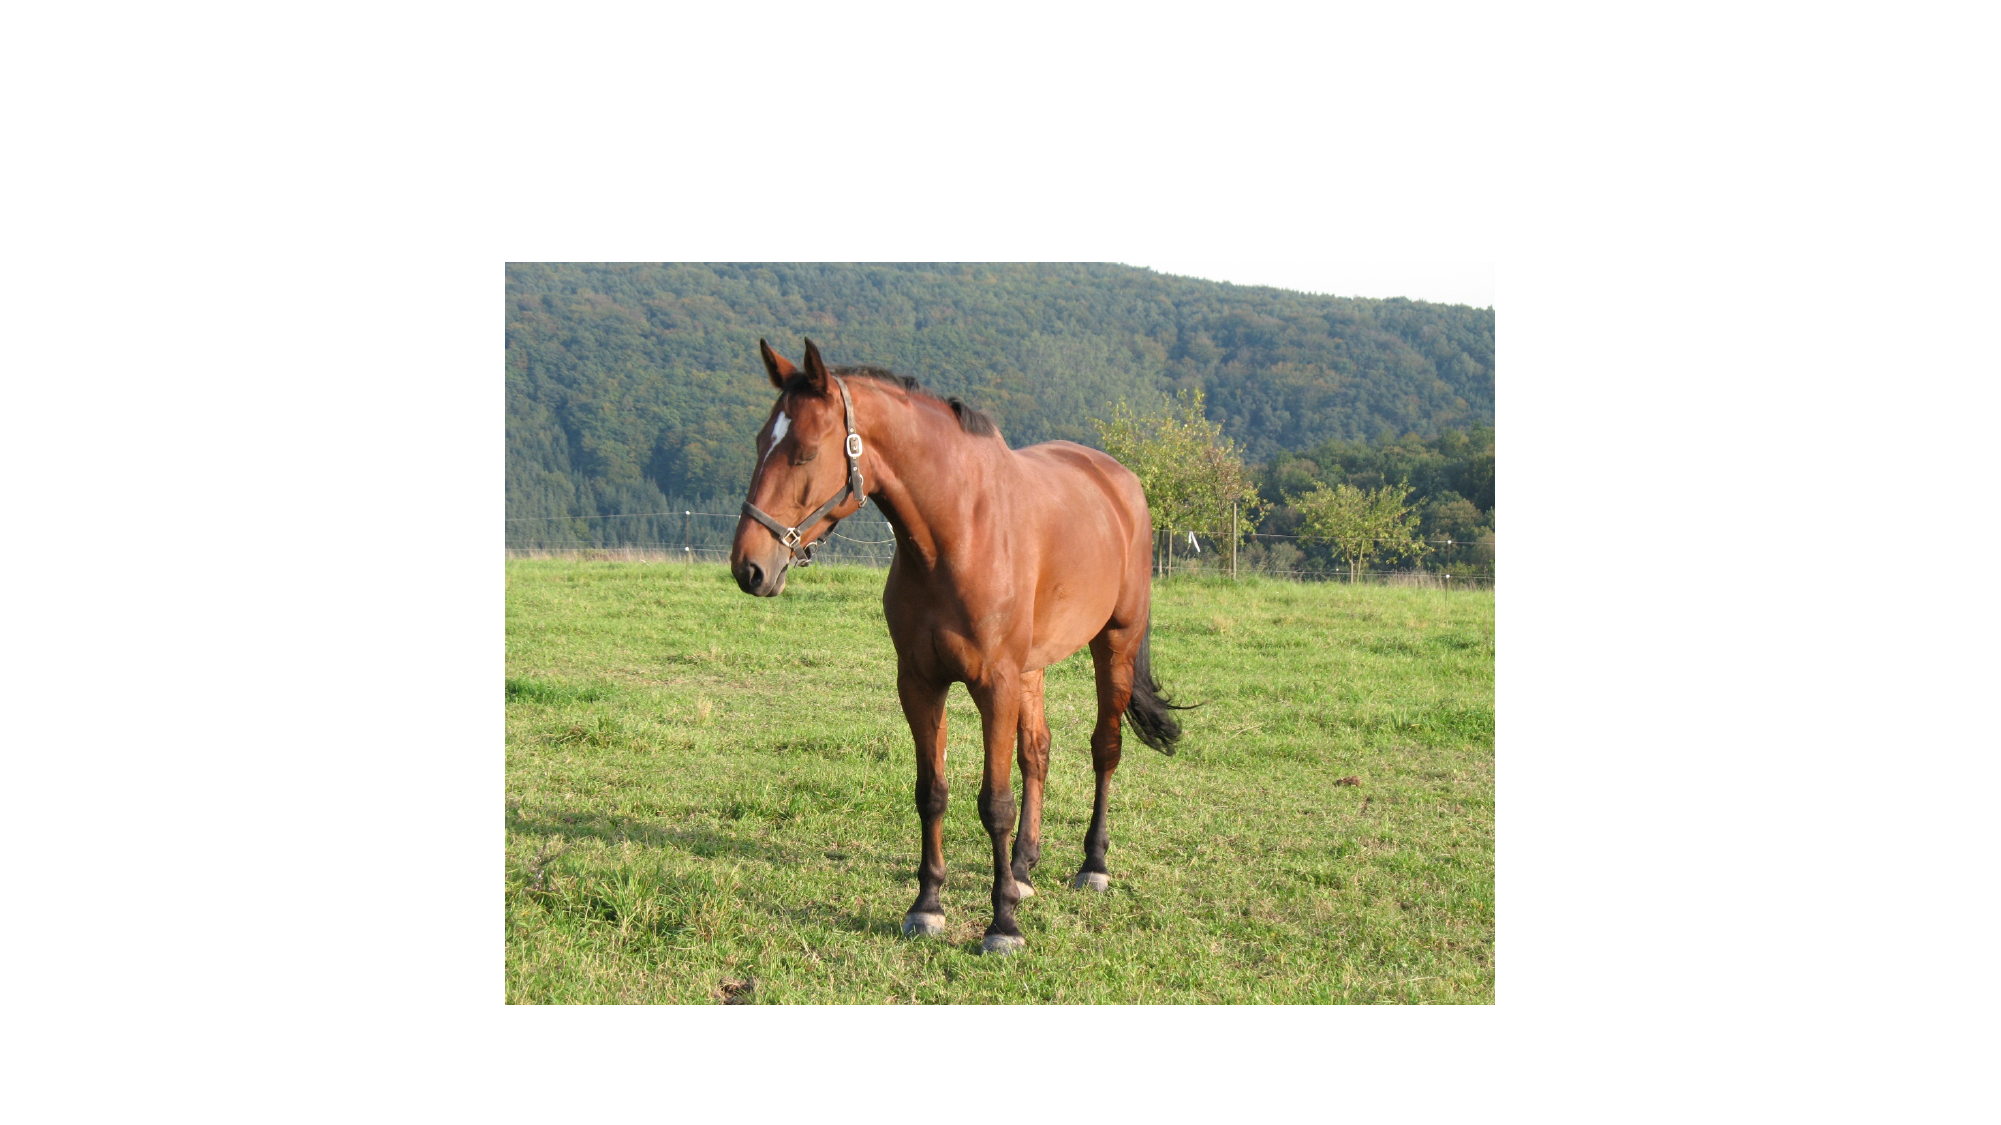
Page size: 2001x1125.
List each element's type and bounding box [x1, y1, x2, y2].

list [504, 262, 1496, 1006]
